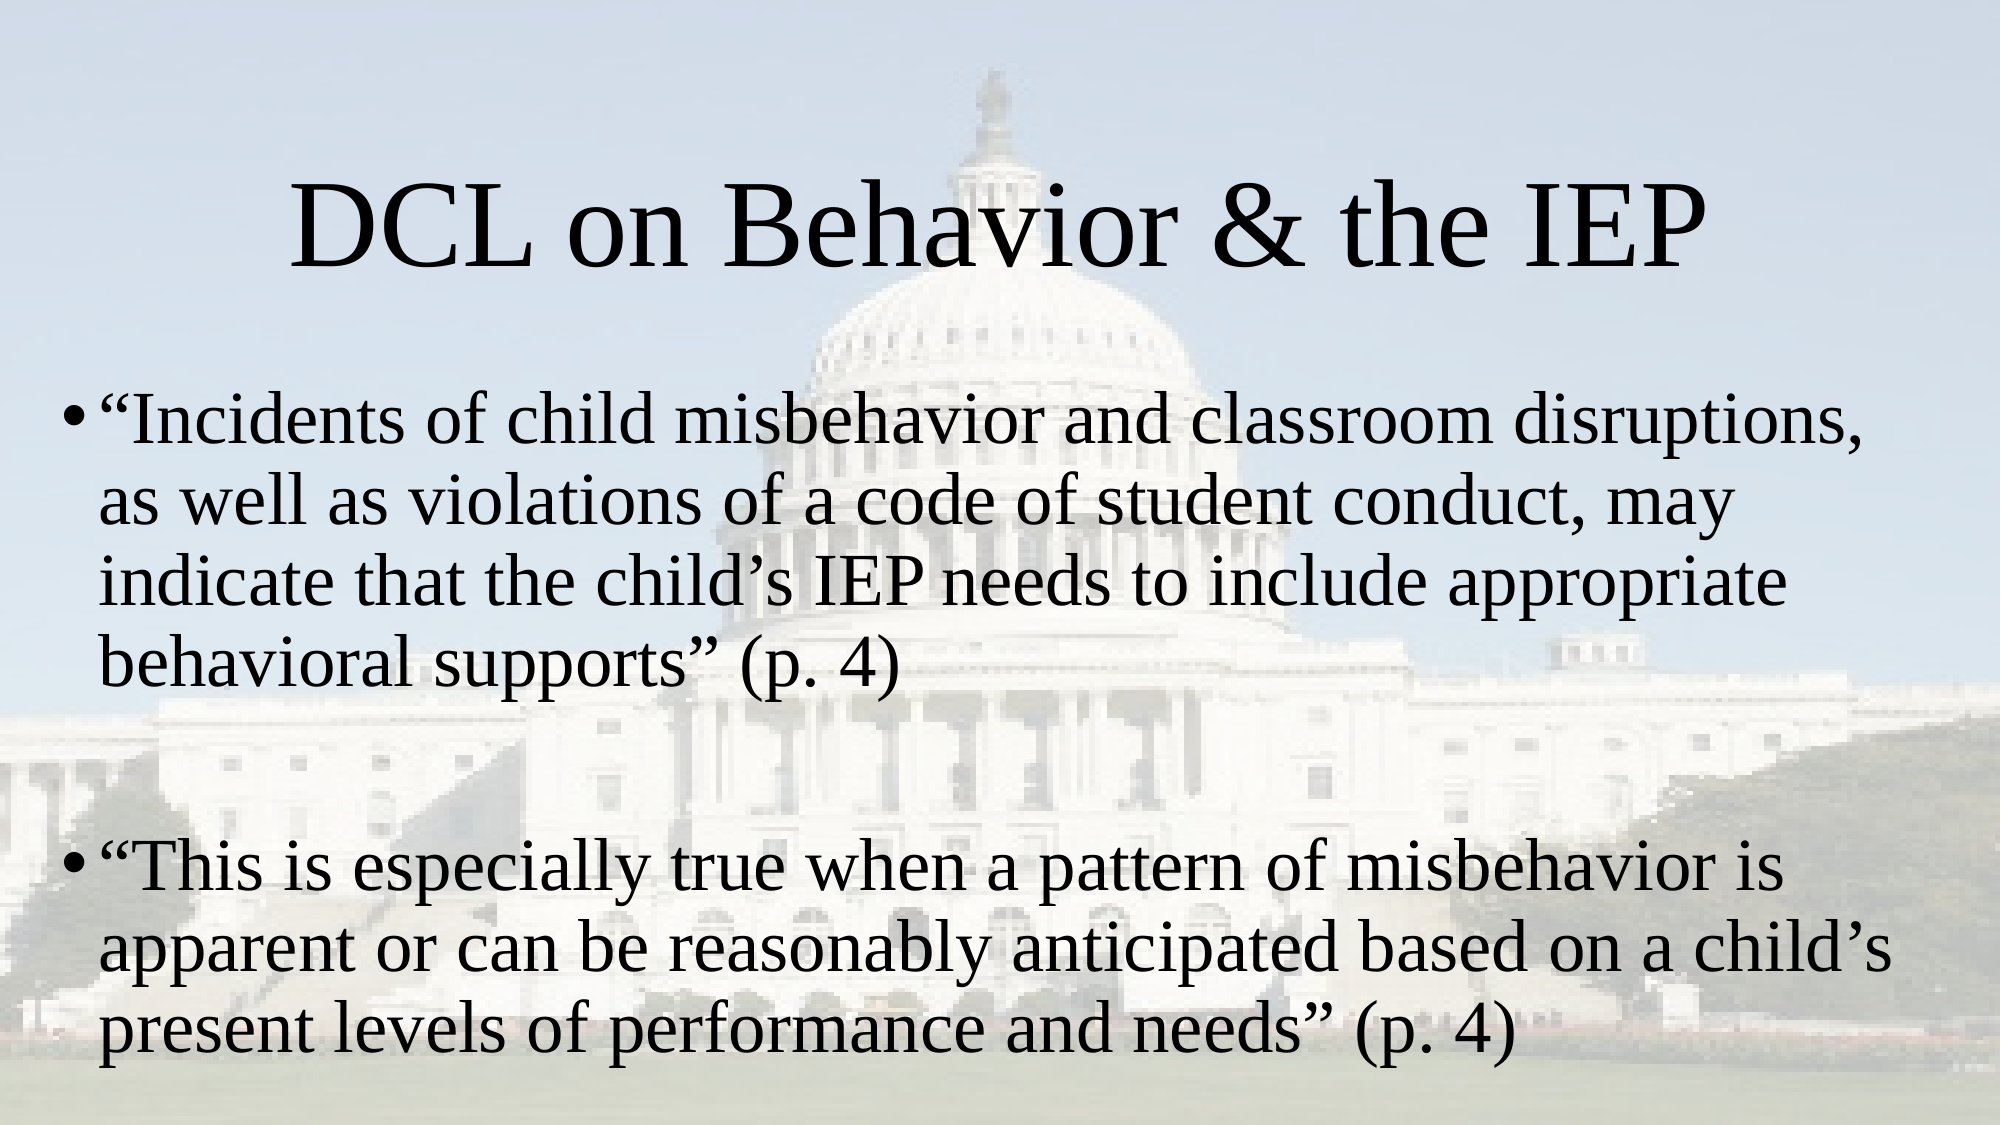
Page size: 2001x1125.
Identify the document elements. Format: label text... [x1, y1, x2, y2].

title DCL on Behavior & the IEP [137, 116, 1863, 335]
list “Incidents of child misbehavior and classroom disruptions, as well as violations of a code of student conduct, may indicate that the child’s IEP needs to include appropriate behavioral supports” (p. 4) “This is especially true when a pattern of misbehavior is apparent or can be reasonably anticipated based on a child’s present levels of performance and needs” (p. 4) [46, 371, 1954, 1086]
